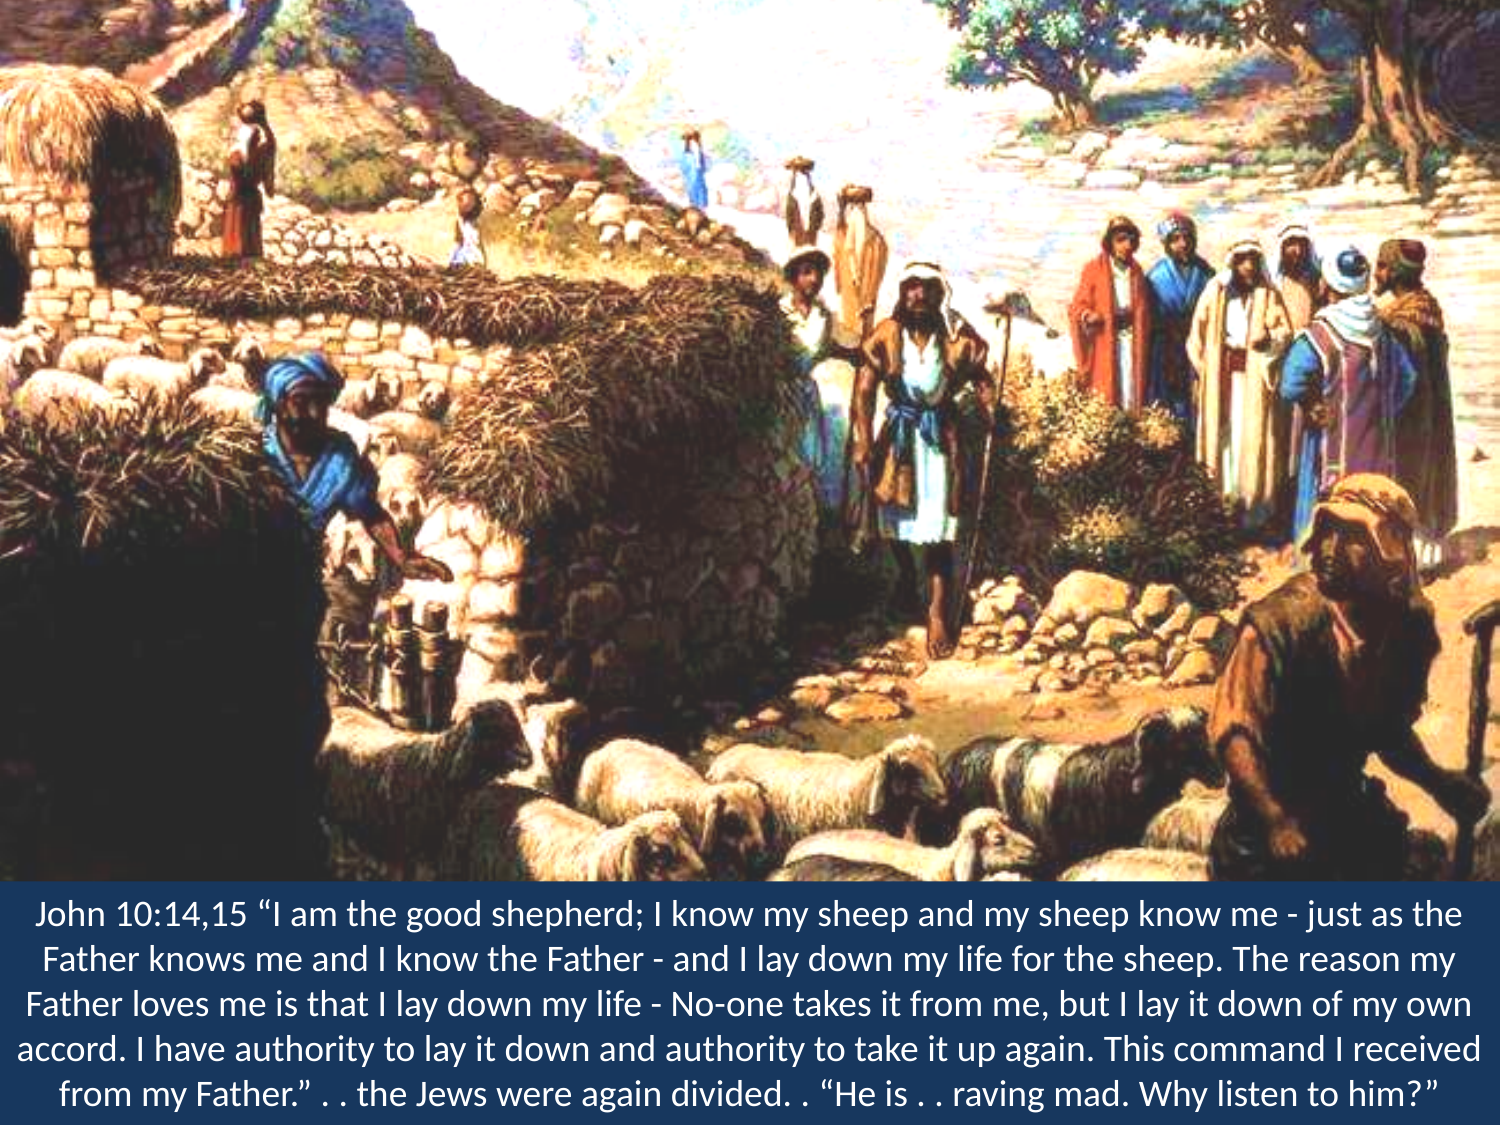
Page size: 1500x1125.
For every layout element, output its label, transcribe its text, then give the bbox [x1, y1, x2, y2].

picture [0, 0, 1500, 897]
text_box John 10:14,15 “I am the good shepherd; I know my sheep and my sheep know me - just as the Father knows me and I know the Father - and I lay down my life for the sheep. The reason my Father loves me is that I lay down my life - No-one takes it from me, but I lay it down of my own accord. I have authority to lay it down and authority to take it up again. This command I received from my Father.” . . the Jews were again divided. . “He is . . raving mad. Why listen to him?” [0, 902, 1500, 1125]
